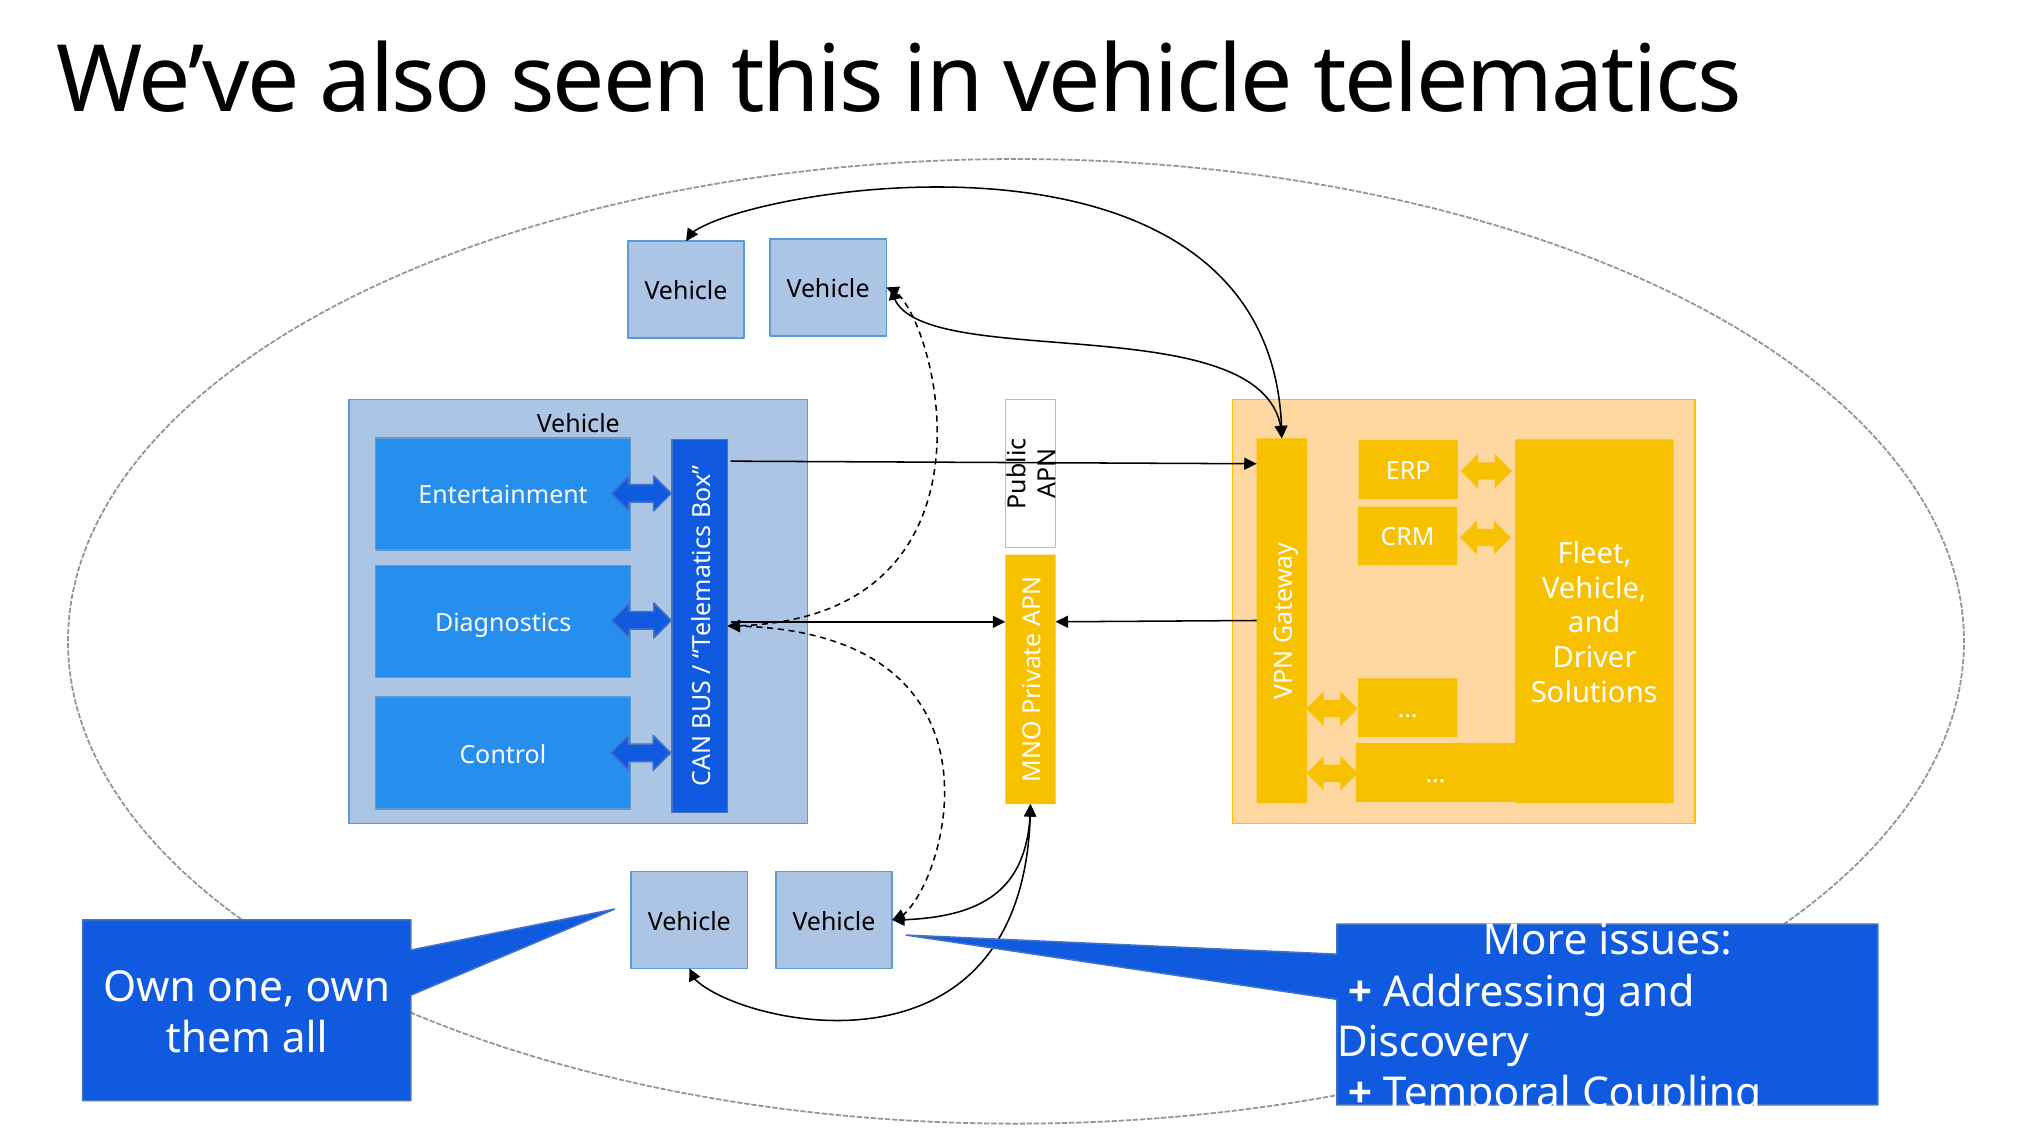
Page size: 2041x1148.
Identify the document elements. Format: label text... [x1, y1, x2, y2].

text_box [1083, 460, 1257, 464]
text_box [885, 41, 1083, 638]
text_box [1005, 399, 1696, 824]
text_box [943, 803, 1031, 921]
title We’ve also seen this in vehicle telematics [32, 16, 1792, 158]
text_box Vehicle [769, 238, 885, 287]
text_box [777, 715, 943, 1058]
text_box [348, 399, 727, 824]
text_box [1001, 159, 1965, 953]
text_box [67, 162, 1336, 1125]
text_box Vehicle [627, 240, 745, 339]
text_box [1083, 287, 1282, 439]
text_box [727, 287, 887, 627]
text_box Vehicle [630, 871, 748, 969]
text_box Own one, own them all [81, 908, 616, 1102]
text_box More issues: + Addressing and Discovery + Temporal Coupling [943, 923, 1879, 1106]
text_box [727, 625, 893, 921]
